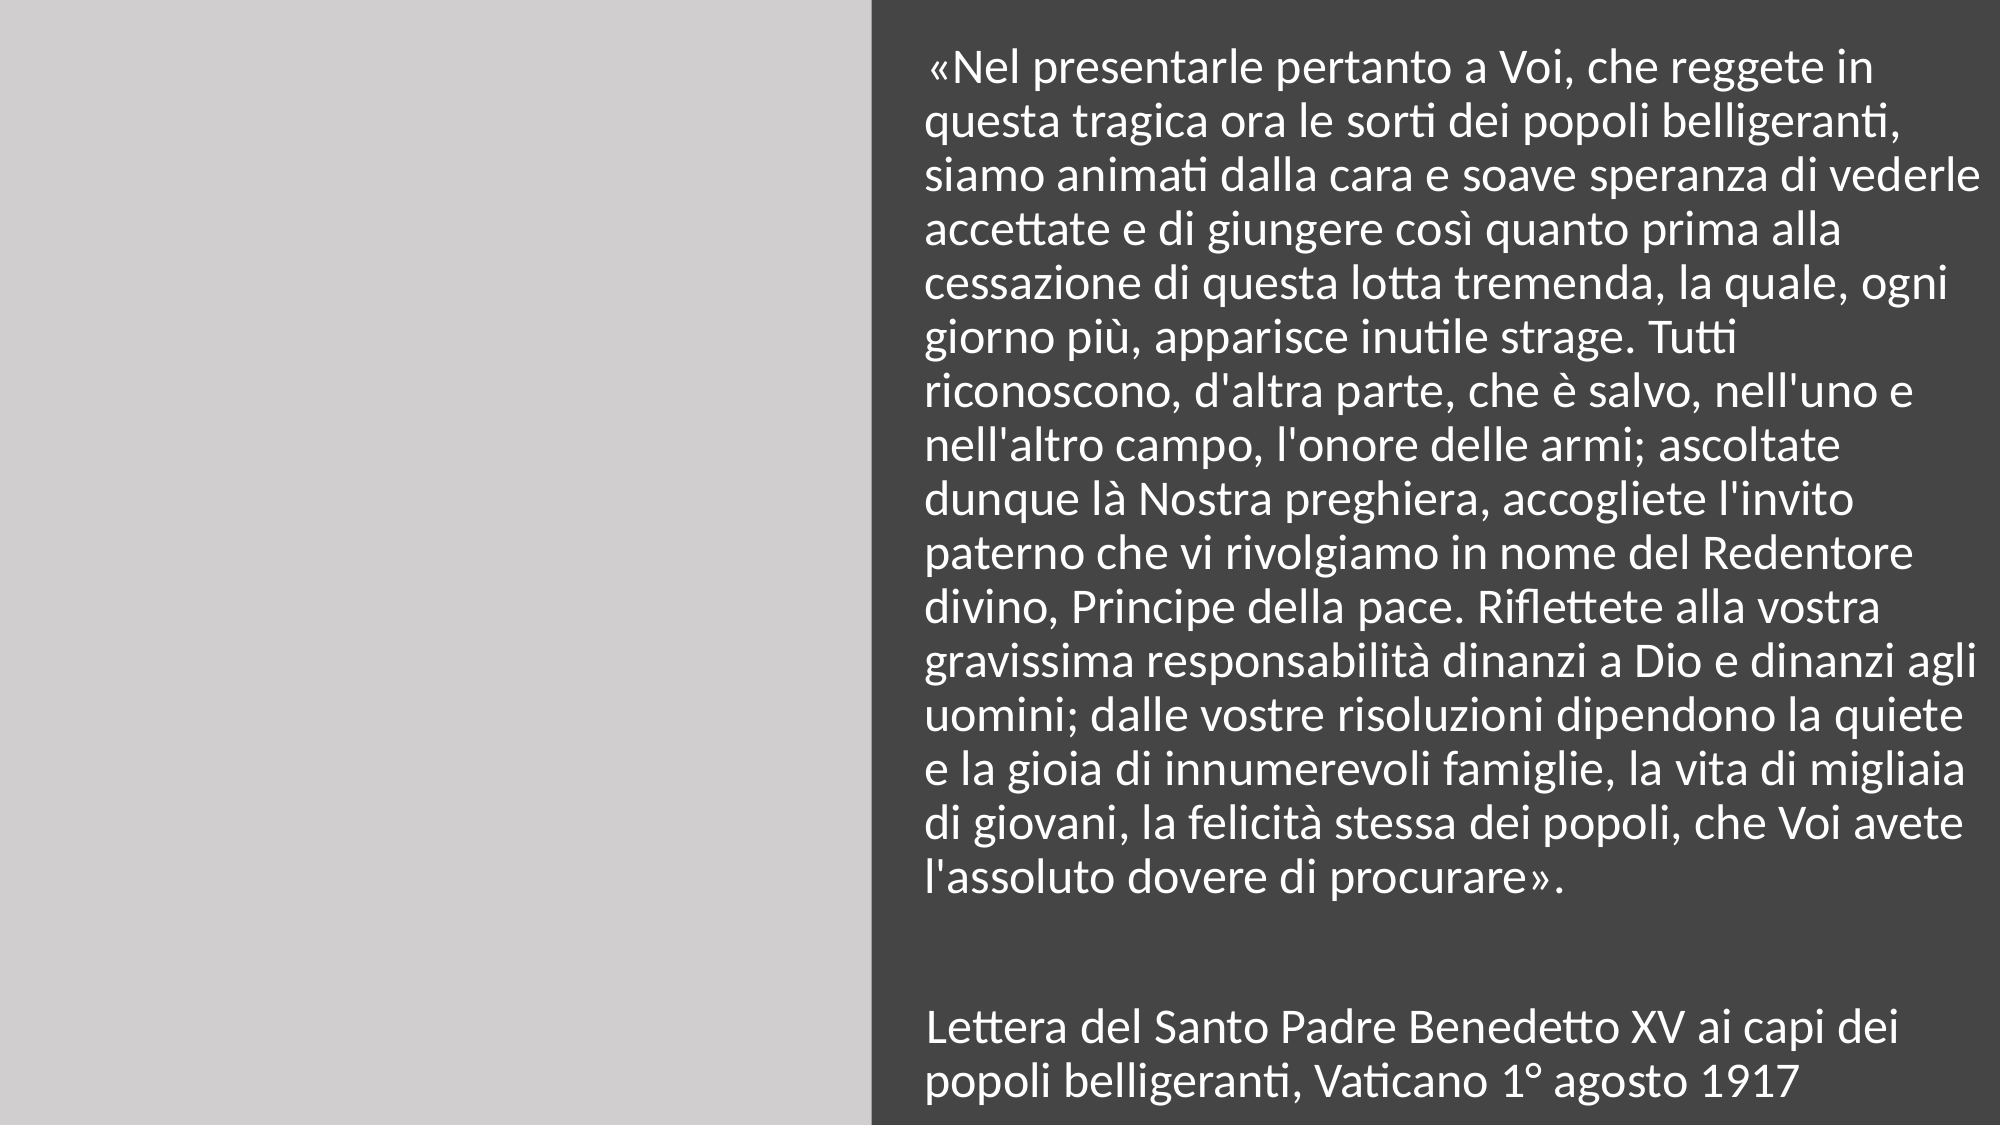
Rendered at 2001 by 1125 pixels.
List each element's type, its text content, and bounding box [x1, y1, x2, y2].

text_box [0, 0, 873, 1125]
list «Nel presentarle pertanto a Voi, che reggete in questa tragica ora le sorti dei popoli belligeranti, siamo animati dalla cara e soave speranza di vederle accettate e di giungere così quanto prima alla cessazione di questa lotta tremenda, la quale, ogni giorno più, apparisce inutile strage. Tutti riconoscono, d'altra parte, che è salvo, nell'uno e nell'altro campo, l'onore delle armi; ascoltate dunque là Nostra preghiera, accogliete l'invito paterno che vi rivolgiamo in nome del Redentore divino, Principe della pace. Riflettete alla vostra gravissima responsabilità dinanzi a Dio e dinanzi agli uomini; dalle vostre risoluzioni dipendono la quiete e la gioia di innumerevoli famiglie, la vita di migliaia di giovani, la felicità stessa dei popoli, che Voi avete l'assoluto dovere di procurare». Lettera del Santo Padre Benedetto XV ai capi dei popoli belligeranti, Vaticano 1° agosto 1917 [871, 33, 2000, 1125]
